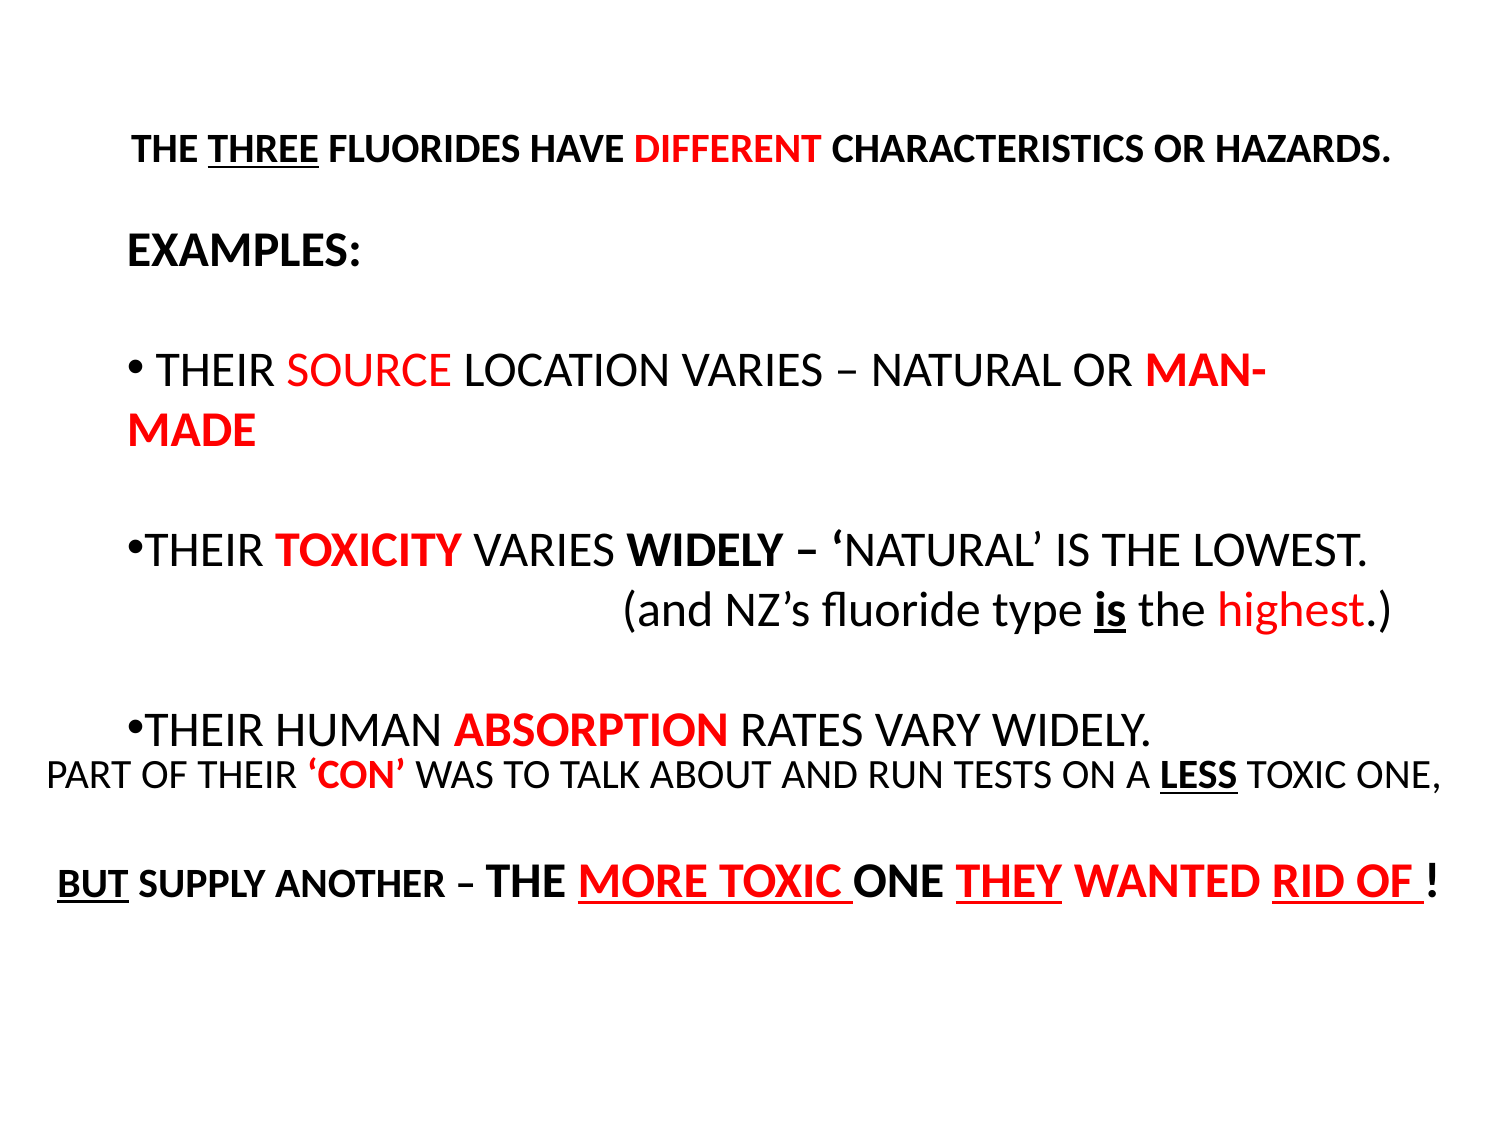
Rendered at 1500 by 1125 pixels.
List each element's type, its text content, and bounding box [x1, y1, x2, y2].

text_box THE THREE FLUORIDES HAVE DIFFERENT CHARACTERISTICS OR HAZARDS. EXAMPLES: THEIR SOURCE LOCATION VARIES – NATURAL OR MAN-MADE THEIR TOXICITY VARIES WIDELY – ‘NATURAL’ IS THE LOWEST. (and NZ’s fluoride type is the highest.) THEIR HUMAN ABSORPTION RATES VARY WIDELY. [112, 113, 1412, 739]
text_box PART OF THEIR ‘CON’ WAS TO TALK ABOUT AND RUN TESTS ON A LESS TOXIC ONE, BUT SUPPLY ANOTHER – THE MORE TOXIC ONE THEY WANTED RID OF ! [29, 739, 1459, 915]
